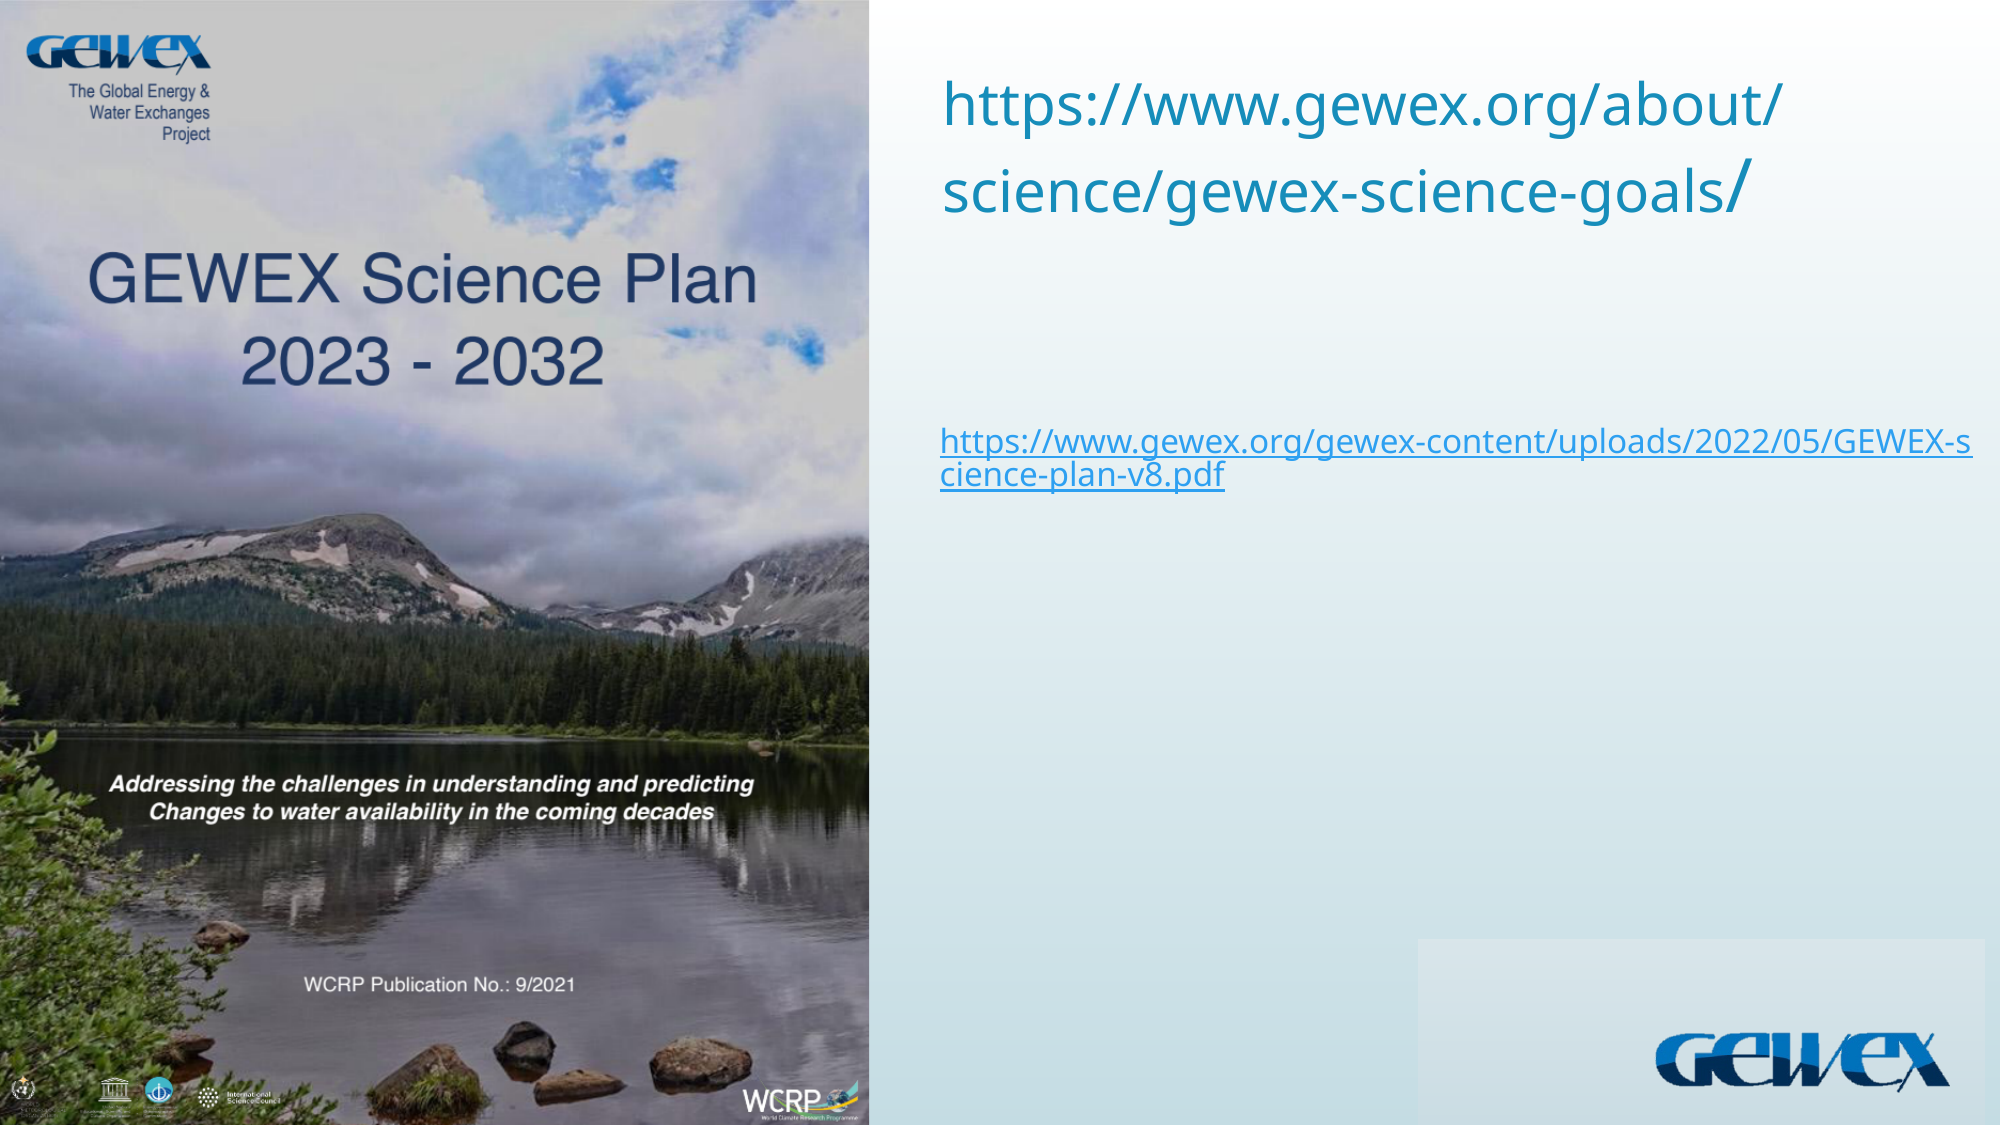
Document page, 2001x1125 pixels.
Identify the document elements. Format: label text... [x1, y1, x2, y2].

picture [0, 0, 870, 1125]
list https://www.gewex.org/gewex-content/uploads/2022/05/GEWEX-science-plan-v8.pdf [905, 412, 2000, 713]
title https://www.gewex.org/about/science/gewex-science-goals/ [927, 59, 1863, 278]
picture [1417, 939, 1985, 1125]
